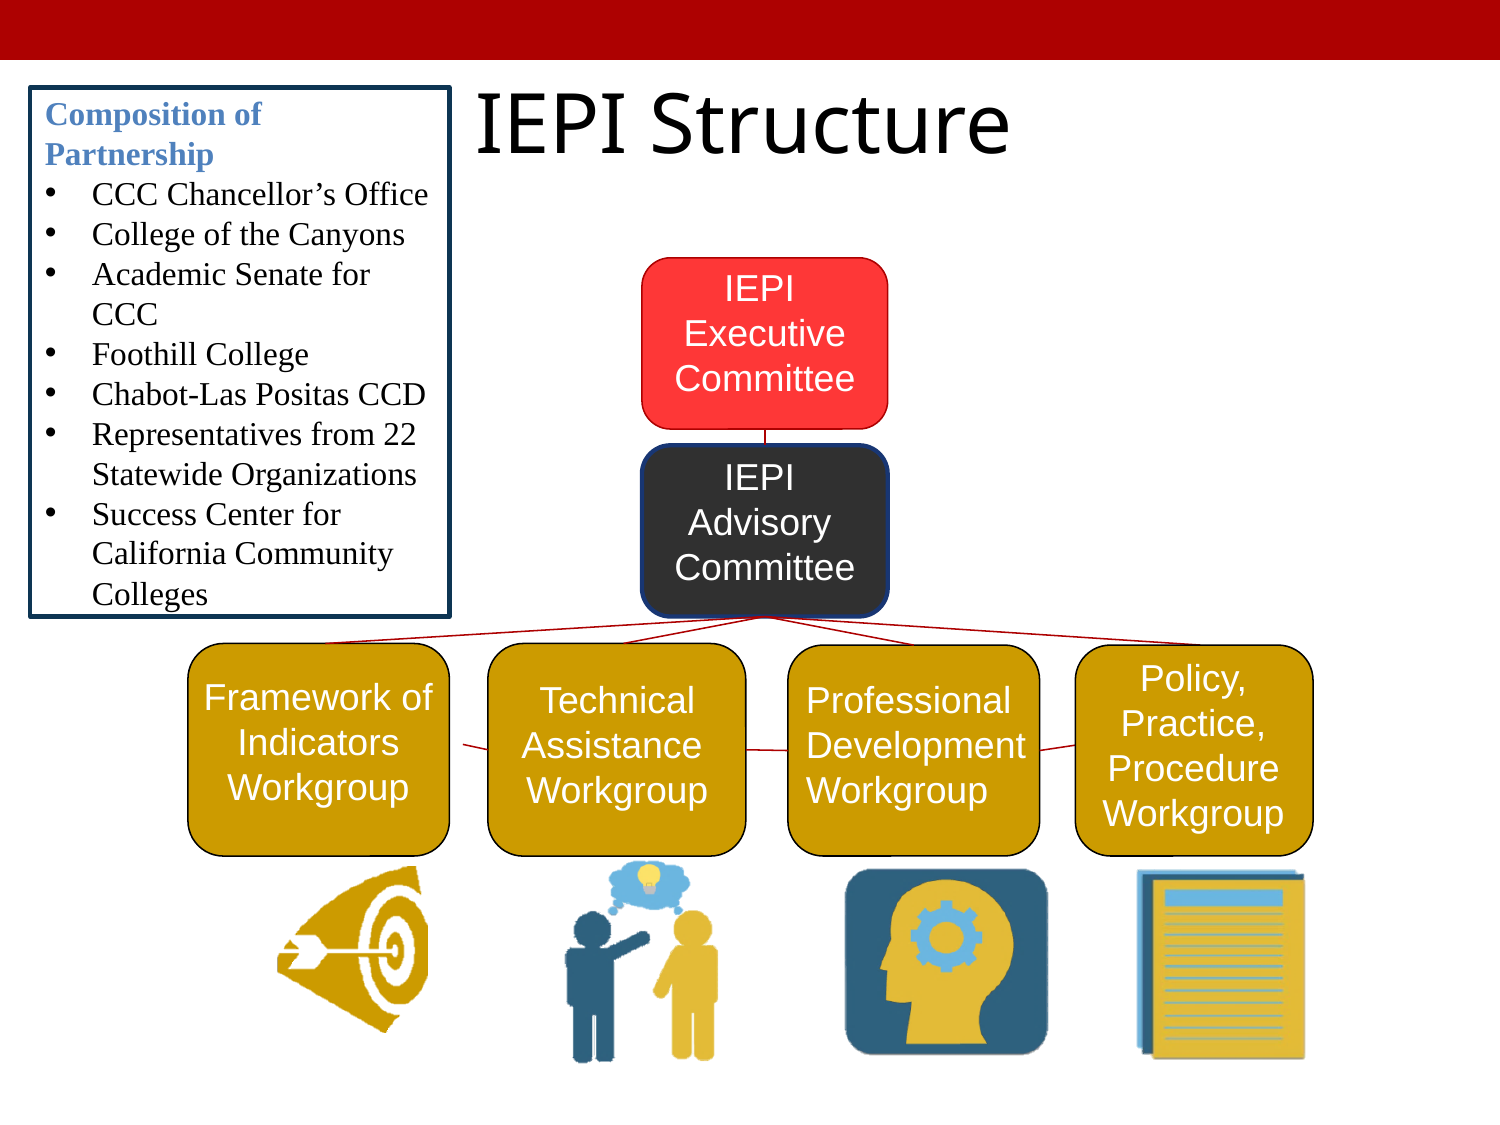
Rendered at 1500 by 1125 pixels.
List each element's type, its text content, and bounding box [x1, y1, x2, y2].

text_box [462, 744, 489, 751]
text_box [772, 616, 1201, 646]
text_box [189, 642, 448, 665]
text_box [787, 758, 1041, 857]
picture [1120, 859, 1326, 1073]
text_box Composition of Partnership CCC Chancellor’s Office College of the Canyons Academic Senate for CCC Foothill College Chabot-Las Positas CCD Representatives from 22 Statewide Organizations Success Center for California Community Colleges [28, 85, 452, 619]
text_box [487, 653, 747, 857]
text_box [641, 407, 888, 430]
text_box IEPI Advisory Committee [641, 445, 888, 595]
text_box [1081, 842, 1307, 857]
text_box [639, 463, 890, 612]
picture [270, 864, 430, 1033]
text_box Framework of Indicators Workgroup [181, 665, 455, 816]
text_box IEPI Structure [153, 62, 1336, 178]
picture [830, 864, 1058, 1061]
text_box Technical Assistance Workgroup [494, 668, 740, 819]
text_box [187, 816, 451, 857]
text_box [787, 654, 1039, 747]
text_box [325, 616, 622, 644]
text_box Policy, Procedures, Practice Workgroup [1292, 646, 1322, 842]
text_box Professional Development Workgroup [790, 668, 1058, 819]
text_box Policy, Practice, Procedure Workgroup [1075, 647, 1312, 842]
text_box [1039, 744, 1076, 751]
text_box [773, 433, 1309, 503]
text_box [623, 616, 766, 644]
picture [552, 844, 734, 1072]
text_box IEPI Executive Committee [641, 256, 888, 407]
text_box [452, 433, 762, 503]
